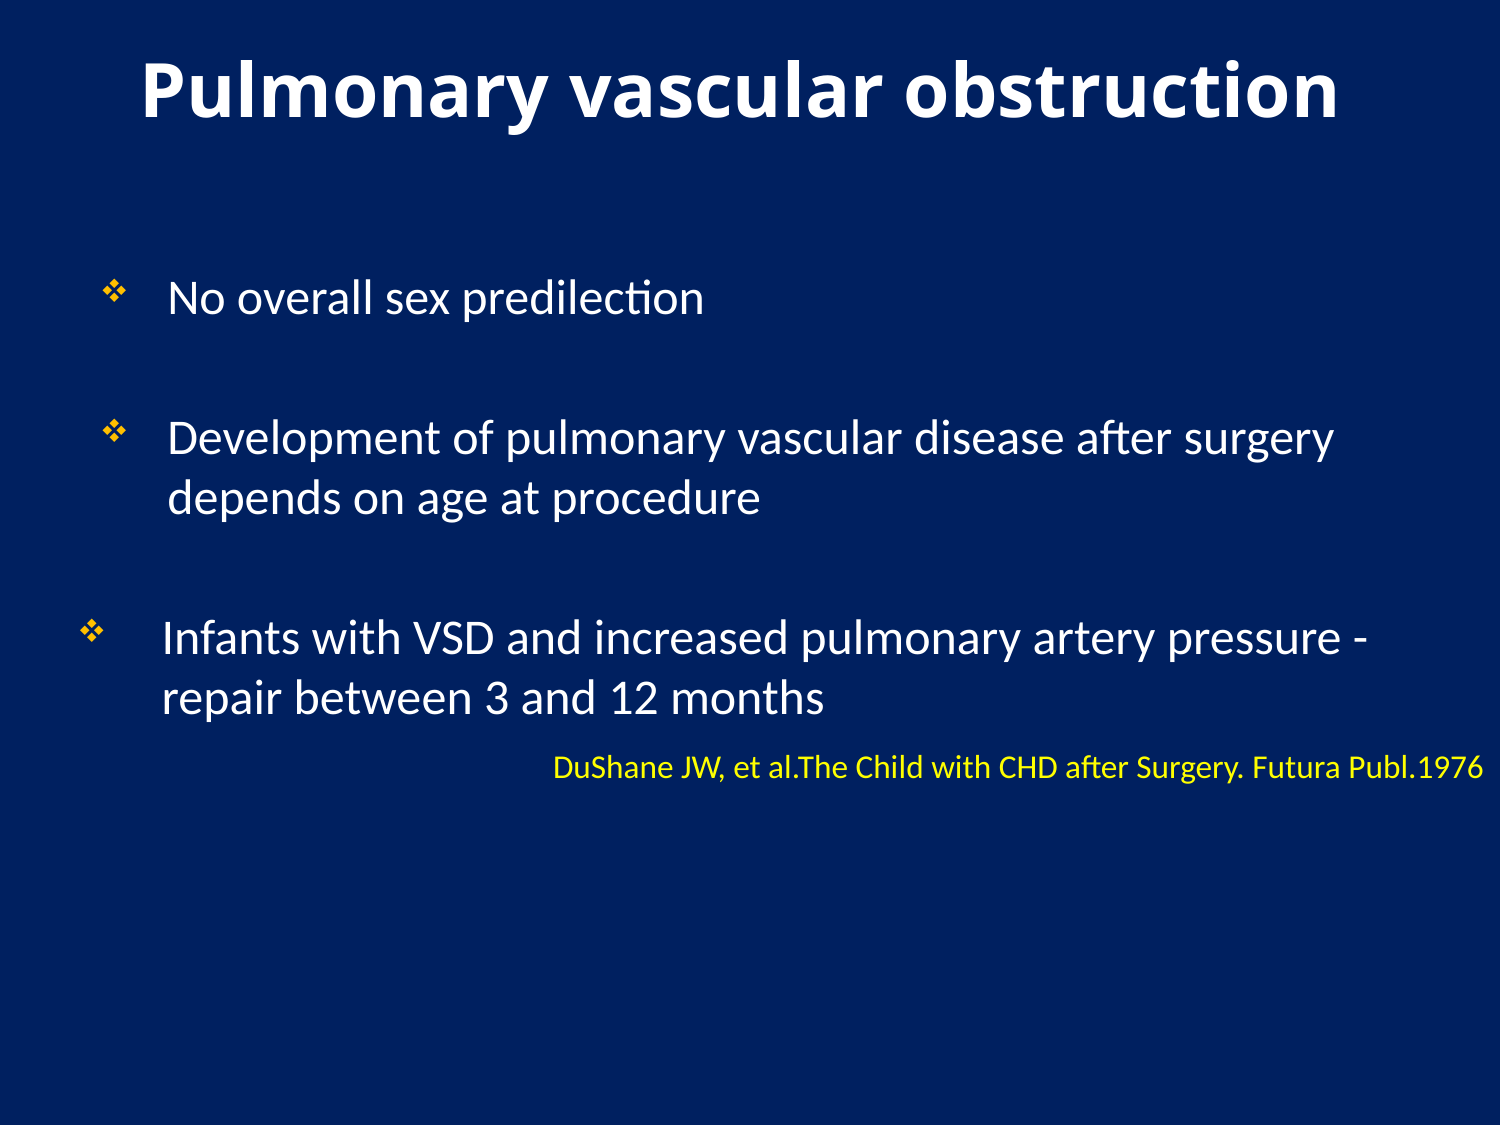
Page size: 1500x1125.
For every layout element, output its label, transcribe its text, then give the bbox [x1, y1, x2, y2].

list No overall sex predilection Development of pulmonary vascular disease after surgery depends on age at procedure Infants with VSD and increased pulmonary artery pressure - repair between 3 and 12 months [62, 187, 1500, 1100]
title Pulmonary vascular obstruction [0, 0, 1500, 175]
text_box DuShane JW, et al.The Child with CHD after Surgery. Futura Publ.1976 [387, 737, 1500, 793]
